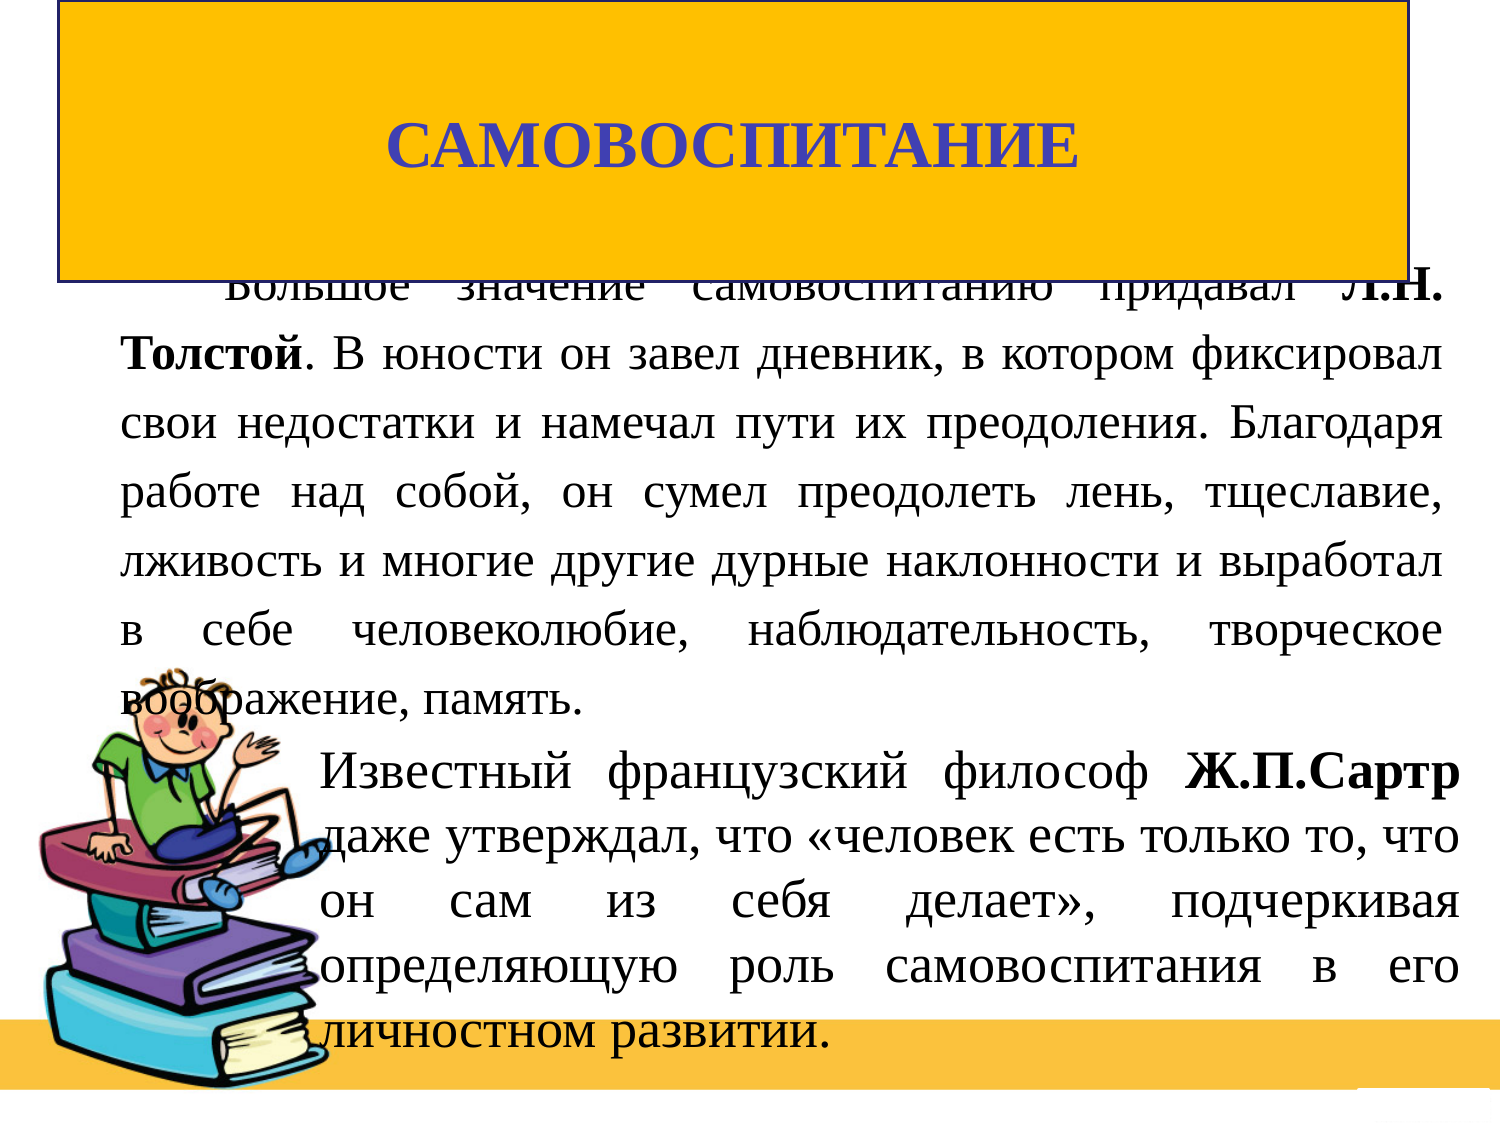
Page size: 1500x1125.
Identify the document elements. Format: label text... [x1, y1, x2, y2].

text_box Известный французский философ Ж.П.Сартр даже утверждал, что «человек есть только то, что он сам из себя делает», подчеркивая определяющую роль самовоспитания в его личностном развитии. [304, 726, 1477, 1067]
text_box Большое значение самовоспитанию придавал Л.Н. Толстой. В юности он завел дневник, в котором фиксировал свои недостатки и намечал пути их преодоления. Благодаря работе над собой, он сумел преодолеть лень, тщеславие, лживость и многие другие дурные наклонности и выработал в себе человеколюбие, наблюдательность, творческое воображение, память. [105, 234, 1459, 732]
picture [0, 0, 1500, 1125]
title САМОВОСПИТАНИЕ [58, 0, 1409, 282]
